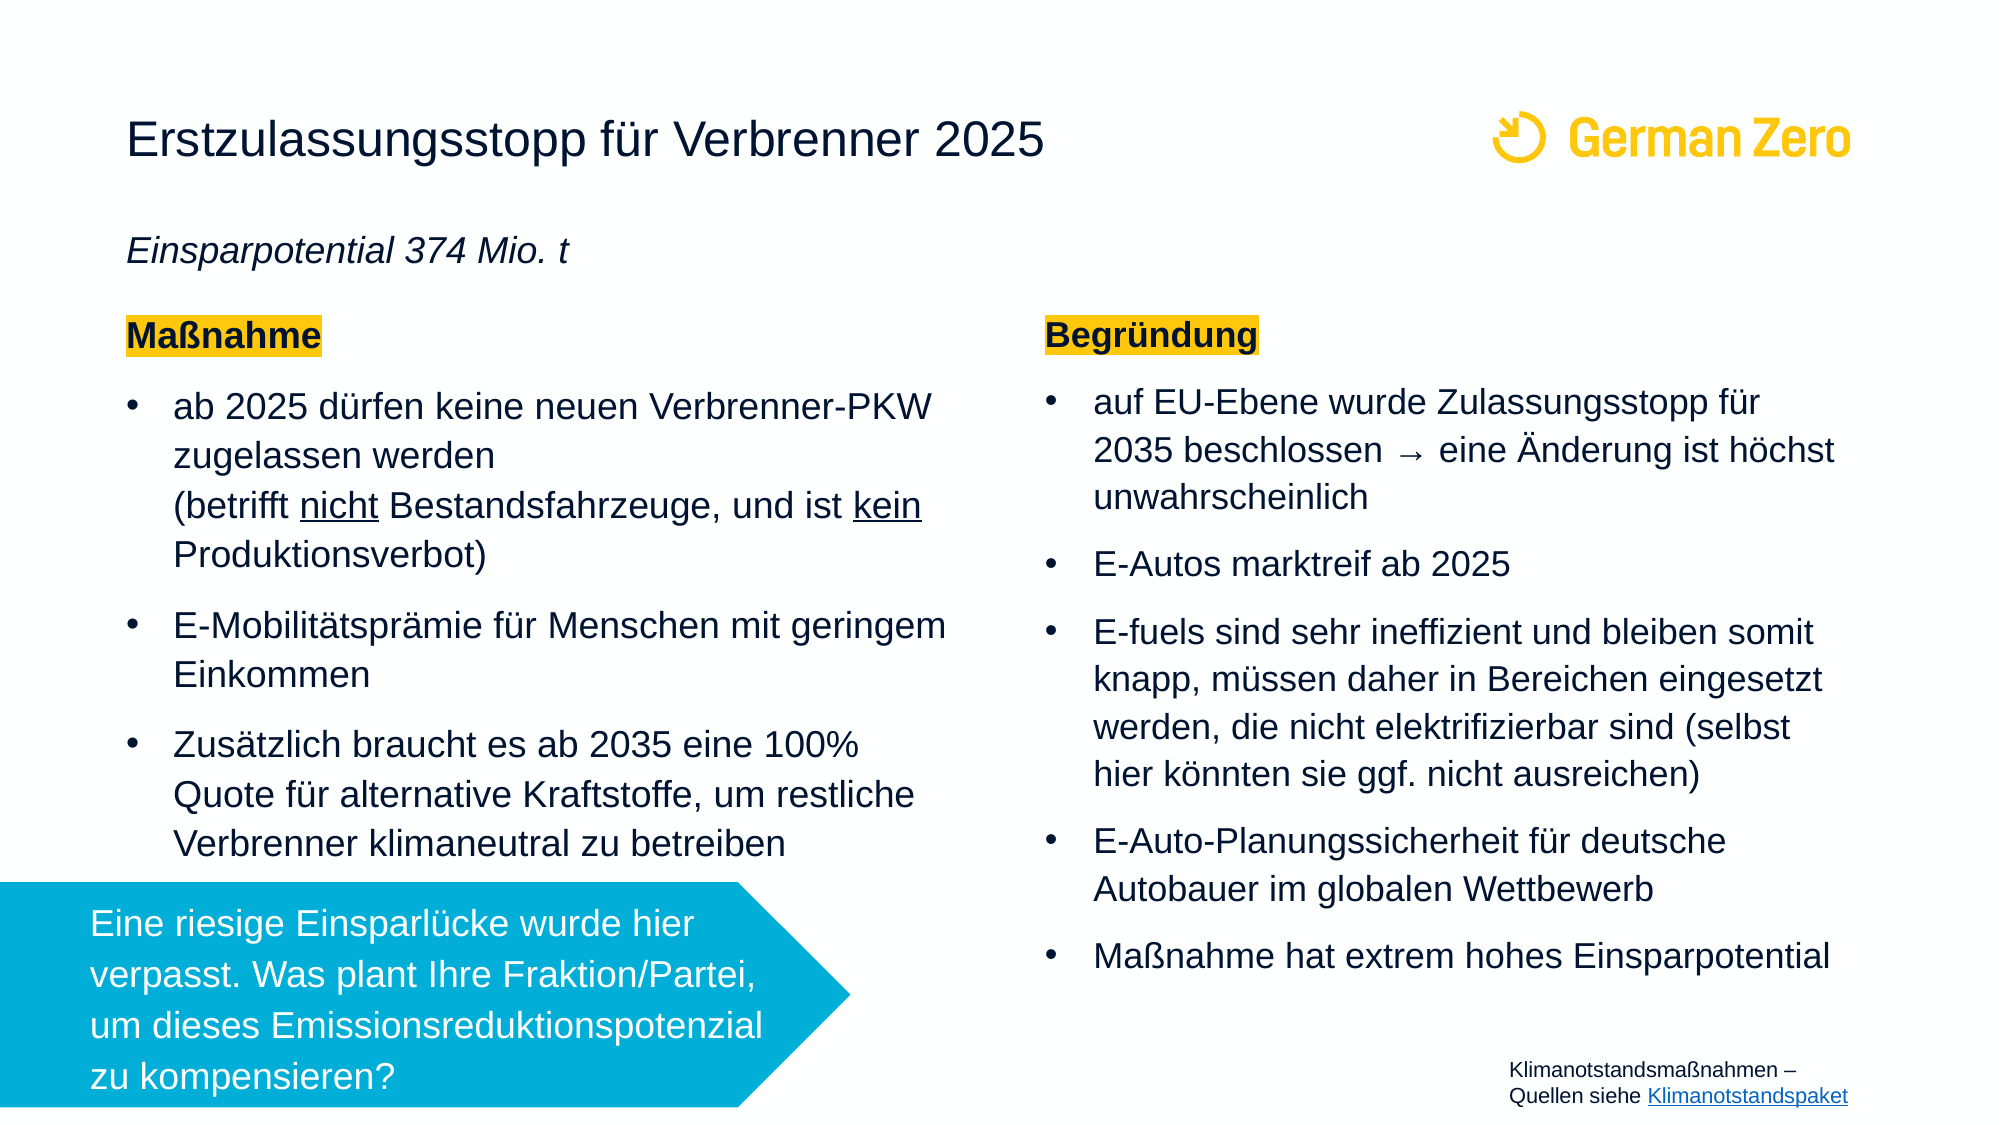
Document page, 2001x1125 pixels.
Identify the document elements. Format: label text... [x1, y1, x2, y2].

list Begründung auf EU-Ebene wurde Zulassungsstopp für 2035 beschlossen → eine Änderung ist höchst unwahrscheinlich E-Autos marktreif ab 2025 E-fuels sind sehr ineffizient und bleiben somit knapp, müssen daher in Bereichen eingesetzt werden, die nicht elektrifizierbar sind (selbst hier könnten sie ggf. nicht ausreichen) E-Auto-Planungssicherheit für deutsche Autobauer im globalen Wettbewerb Maßnahme hat extrem hohes Einsparpotential [1029, 299, 1851, 1014]
text_box Klimanotstandsmaßnahmen – Quellen siehe Klimanotstandspaket [1494, 1048, 2000, 1116]
picture [1439, 59, 1904, 216]
text_box Eine riesige Einsparlücke wurde hier verpasst. Was plant Ihre Fraktion/Partei, um dieses Emissionsreduktionspotenzial zu kompensieren? [0, 881, 852, 1109]
list Maßnahme ab 2025 dürfen keine neuen Verbrenner-PKW zugelassen werden (betrifft nicht Bestandsfahrzeuge, und ist kein Produktionsverbot) E-Mobilitätsprämie für Menschen mit geringem Einkommen Zusätzlich braucht es ab 2035 eine 100% Quote für alternative Kraftstoffe, um restliche Verbrenner klimaneutral zu betreiben [111, 299, 968, 1014]
title Erstzulassungsstopp für Verbrenner 2025 Einsparpotential 374 Mio. t [111, 98, 1468, 175]
